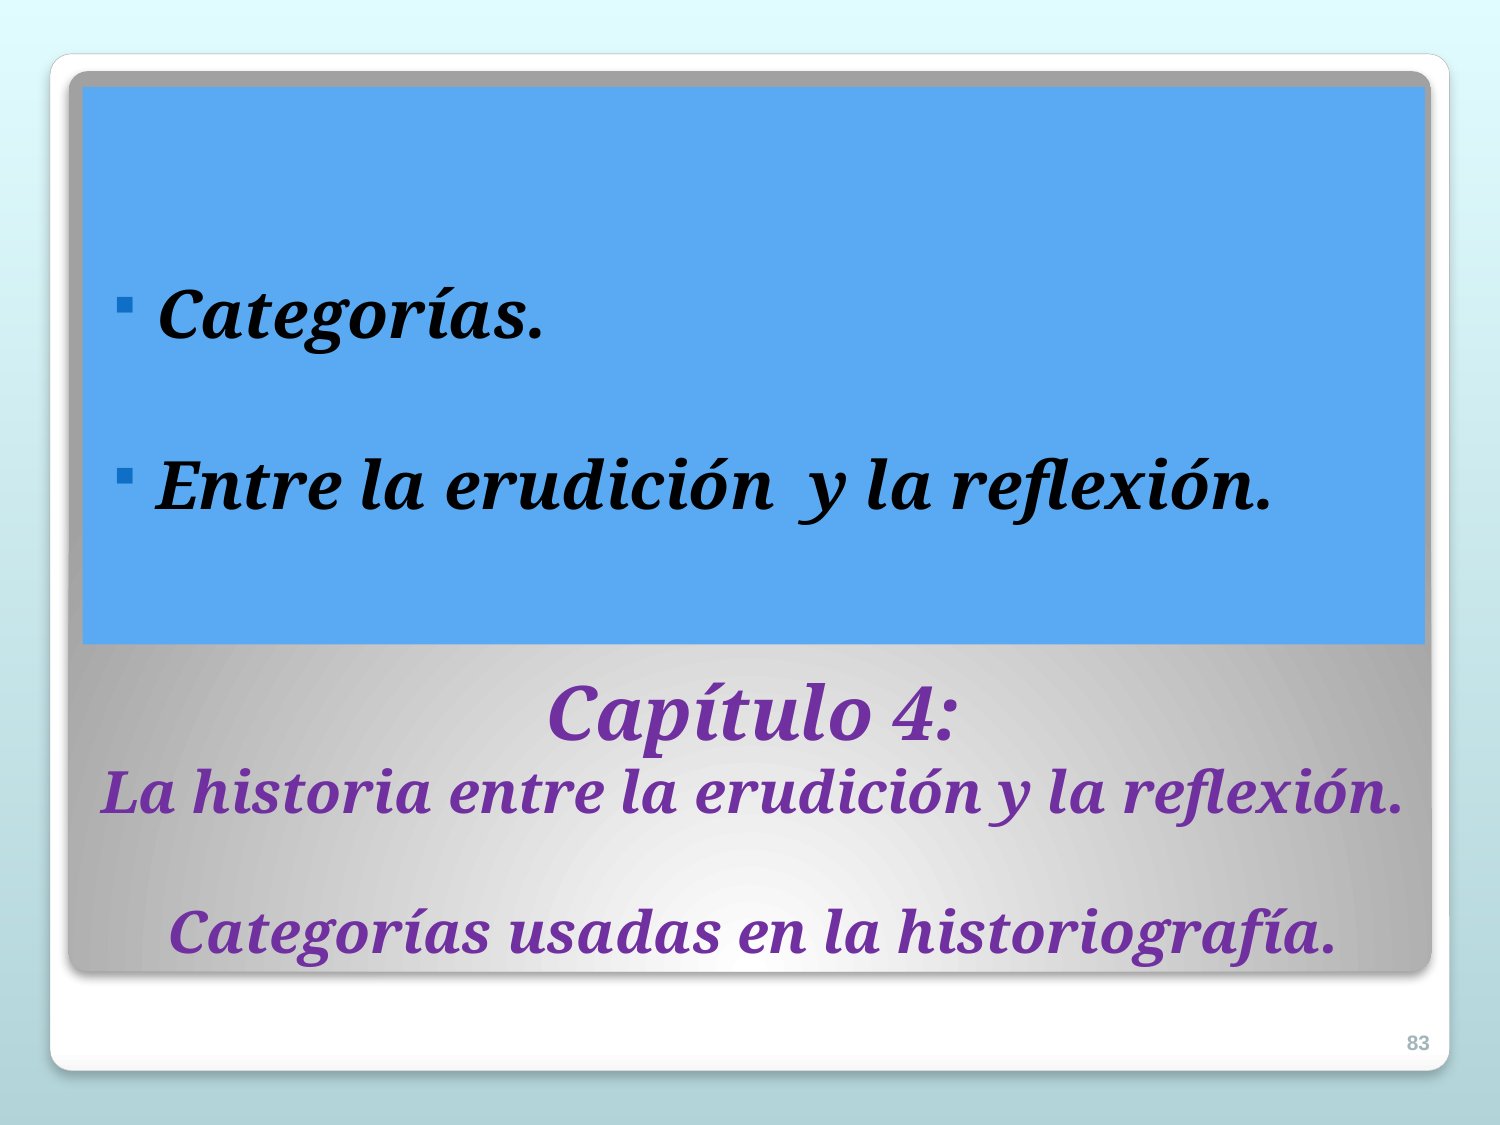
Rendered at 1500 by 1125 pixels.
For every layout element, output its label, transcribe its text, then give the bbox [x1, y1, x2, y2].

title Capítulo 4: La historia entre la erudición y la reflexión. Categorías usadas en la historiografía. [82, 703, 1425, 1043]
slide_number 83 [1369, 1002, 1445, 1063]
list Categorías. Entre la erudición y la reflexión. [82, 86, 1426, 645]
